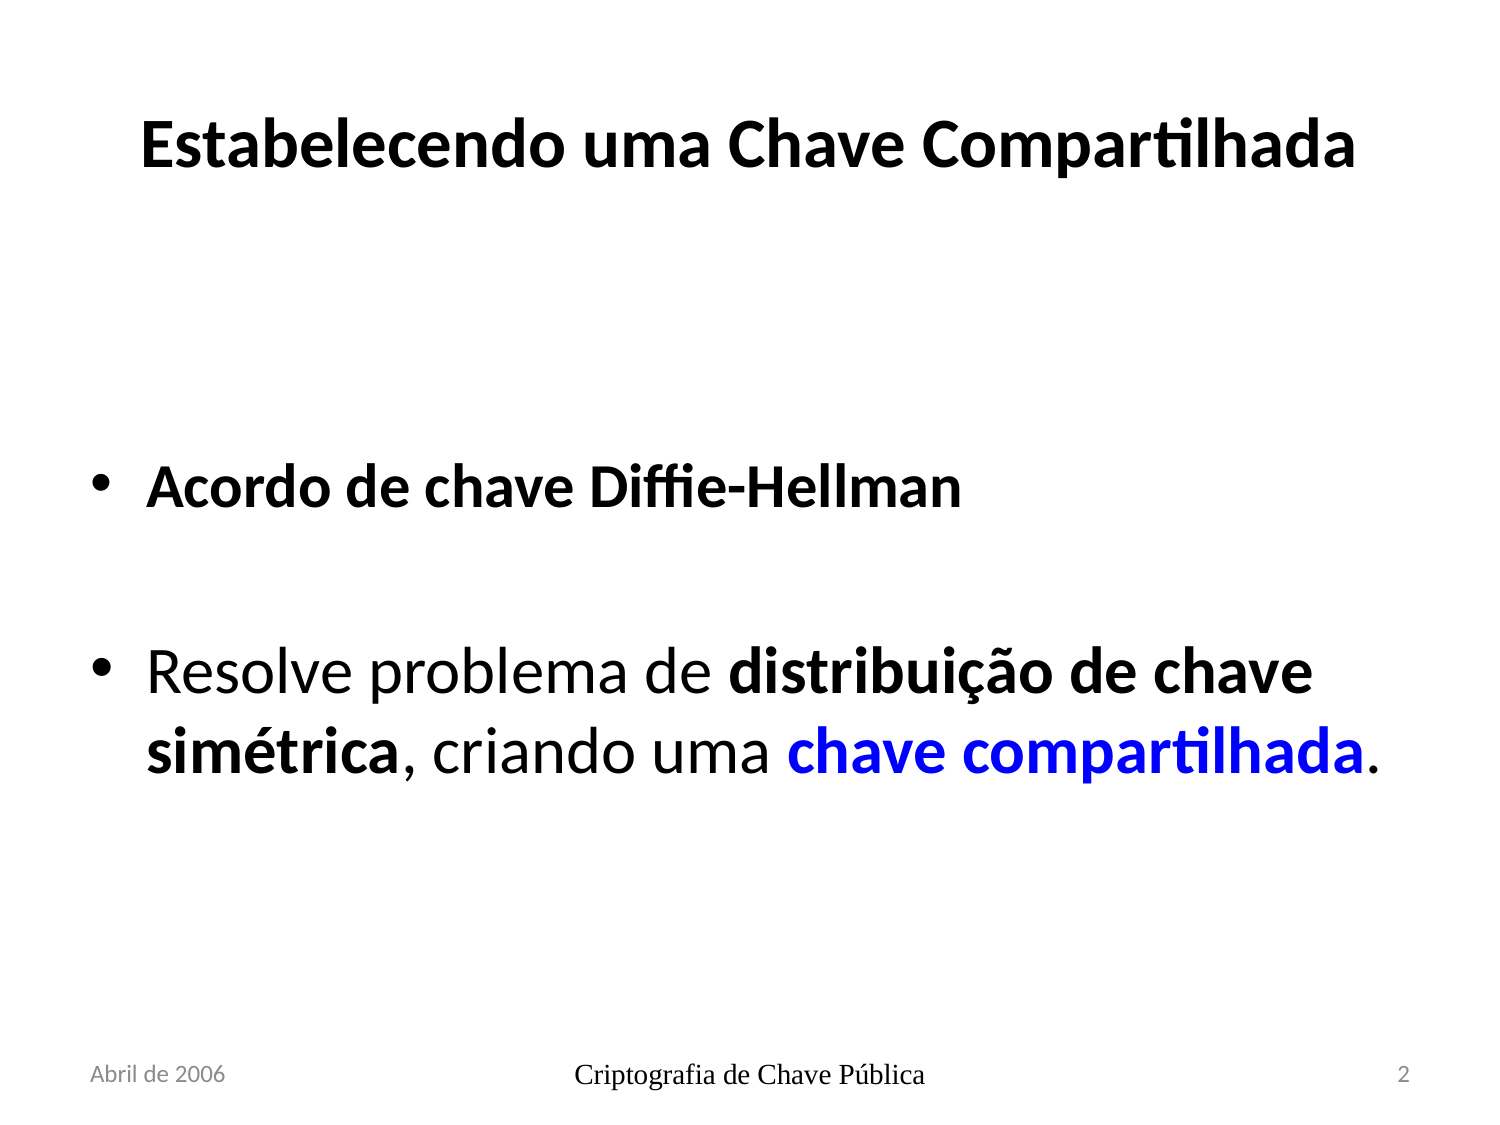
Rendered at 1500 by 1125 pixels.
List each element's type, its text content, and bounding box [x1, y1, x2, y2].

title Estabelecendo uma Chave Compartilhada [75, 45, 1425, 233]
list Acordo de chave Diffie-Hellman Resolve problema de distribuição de chave simétrica, criando uma chave compartilhada. [75, 262, 1425, 1005]
slide_number 2 [1074, 1042, 1425, 1103]
slide_number Abril de 2006 [75, 1042, 425, 1103]
footer Criptografia de Chave Pública [512, 1042, 988, 1103]
